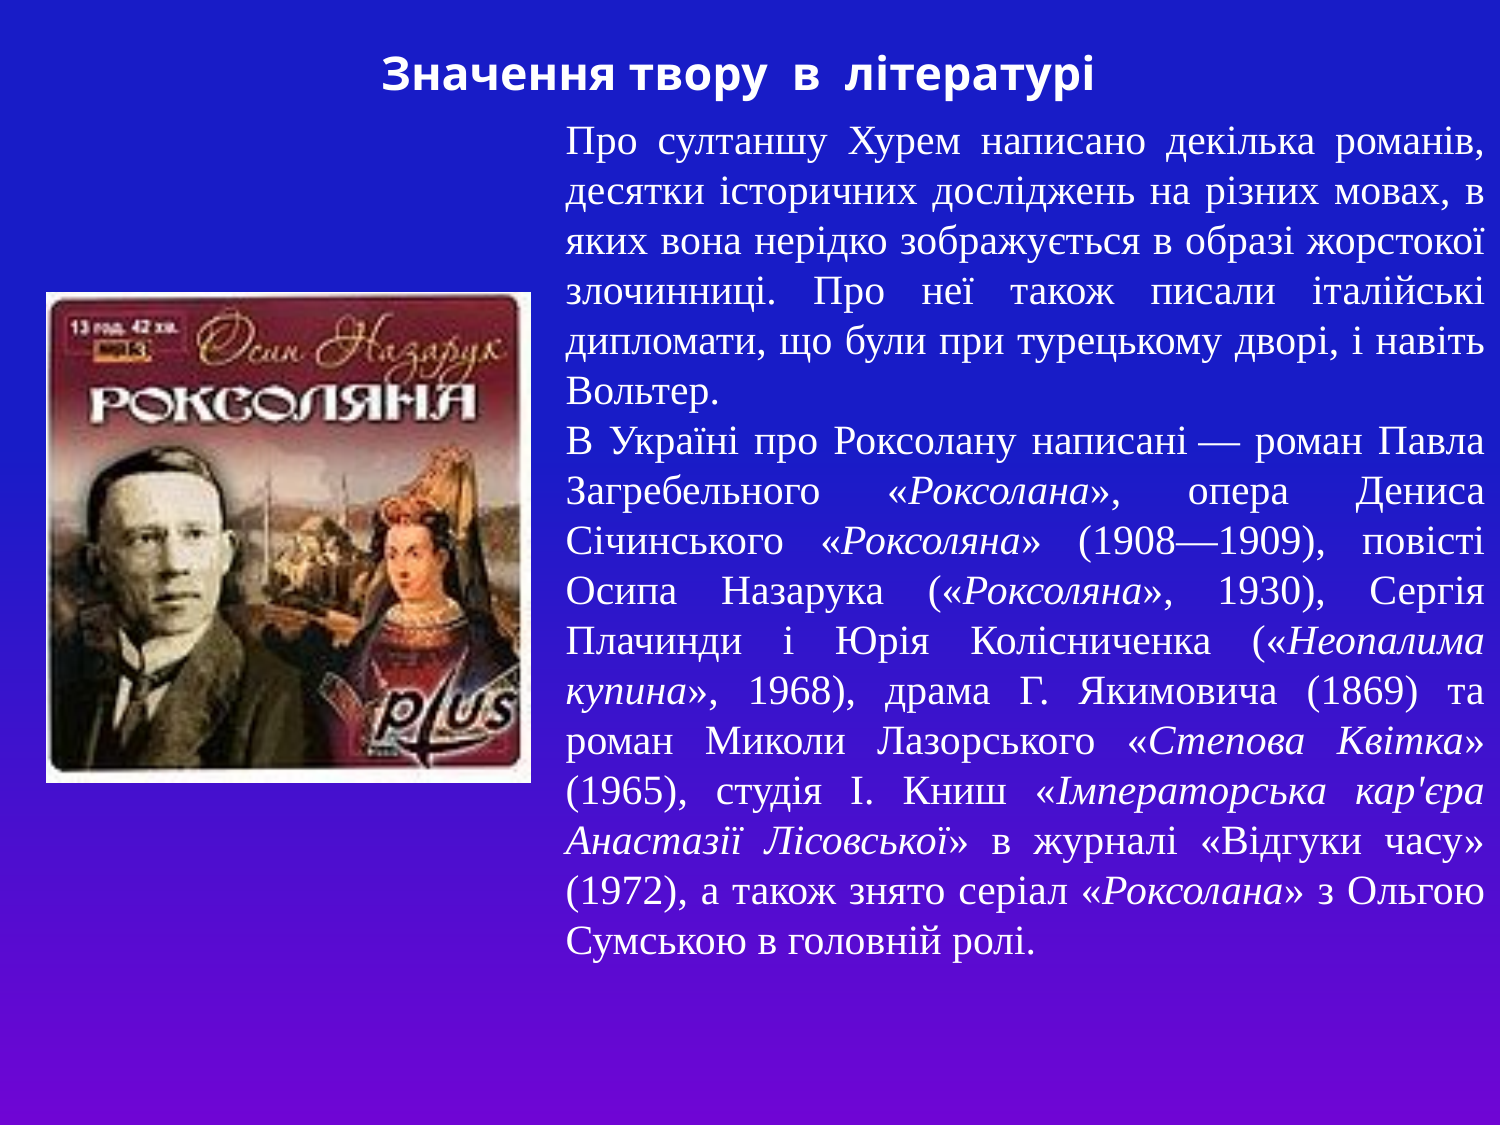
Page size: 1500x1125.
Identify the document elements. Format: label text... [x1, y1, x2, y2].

text_box Про султаншу Хурем написано декілька романів, десятки історичних досліджень на різних мовах, в яких вона нерідко зображується в образі жорстокої злочинниці. Про неї також писали італійські дипломати, що були при турецькому дворі, і навіть Вольтер. В Україні про Роксолану написані — роман Павла Загребельного «Роксолана», опера Дениса Січинського «Роксоляна» (1908—1909), повісті Осипа Назарука («Роксоляна», 1930), Сергія Плачинди і Юрія Колісниченка («Неопалима купина», 1968), драма Г. Якимовича (1869) та роман Миколи Лазорського «Степова Квітка» (1965), студія І. Книш «Імператорська кар'єра Анастазії Лісовської» в журналі «Відгуки часу» (1972), а також знято серіал «Роксолана» з Ольгою Сумською в головній ролі. [550, 105, 1500, 971]
picture [46, 292, 531, 784]
title Значення твору в літературі [0, 35, 1477, 176]
